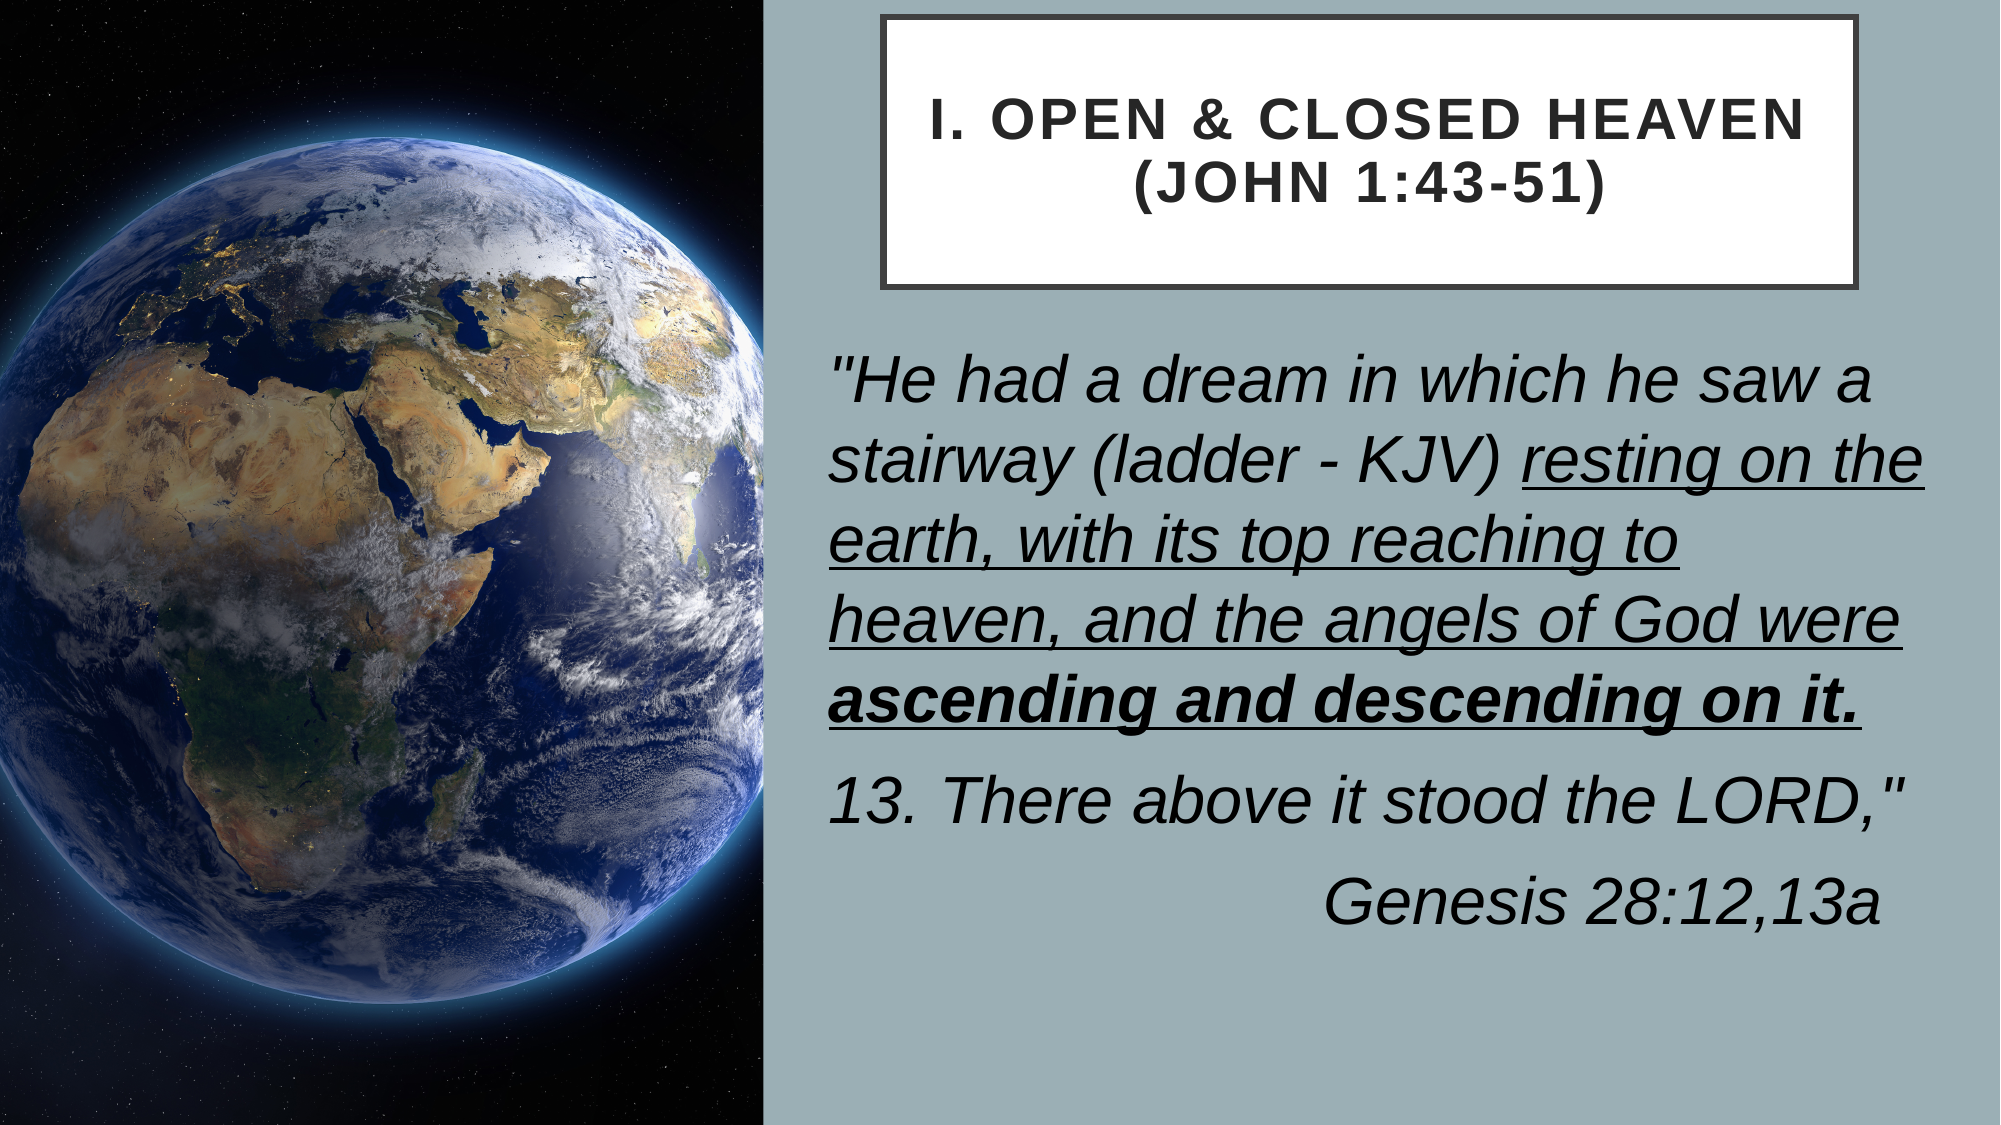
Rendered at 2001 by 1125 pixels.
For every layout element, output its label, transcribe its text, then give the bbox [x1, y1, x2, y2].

title I. OPEN & CLOSED HEAVEN (John 1:43-51) [880, 14, 1859, 290]
subtitle "He had a dream in which he saw a stairway (ladder - KJV) resting on the earth, with its top reaching to heaven, and the angels of God were ascending and descending on it. 13. There above it stood the LORD," Genesis 28:12,13a [813, 328, 1947, 918]
picture [0, 0, 764, 1125]
